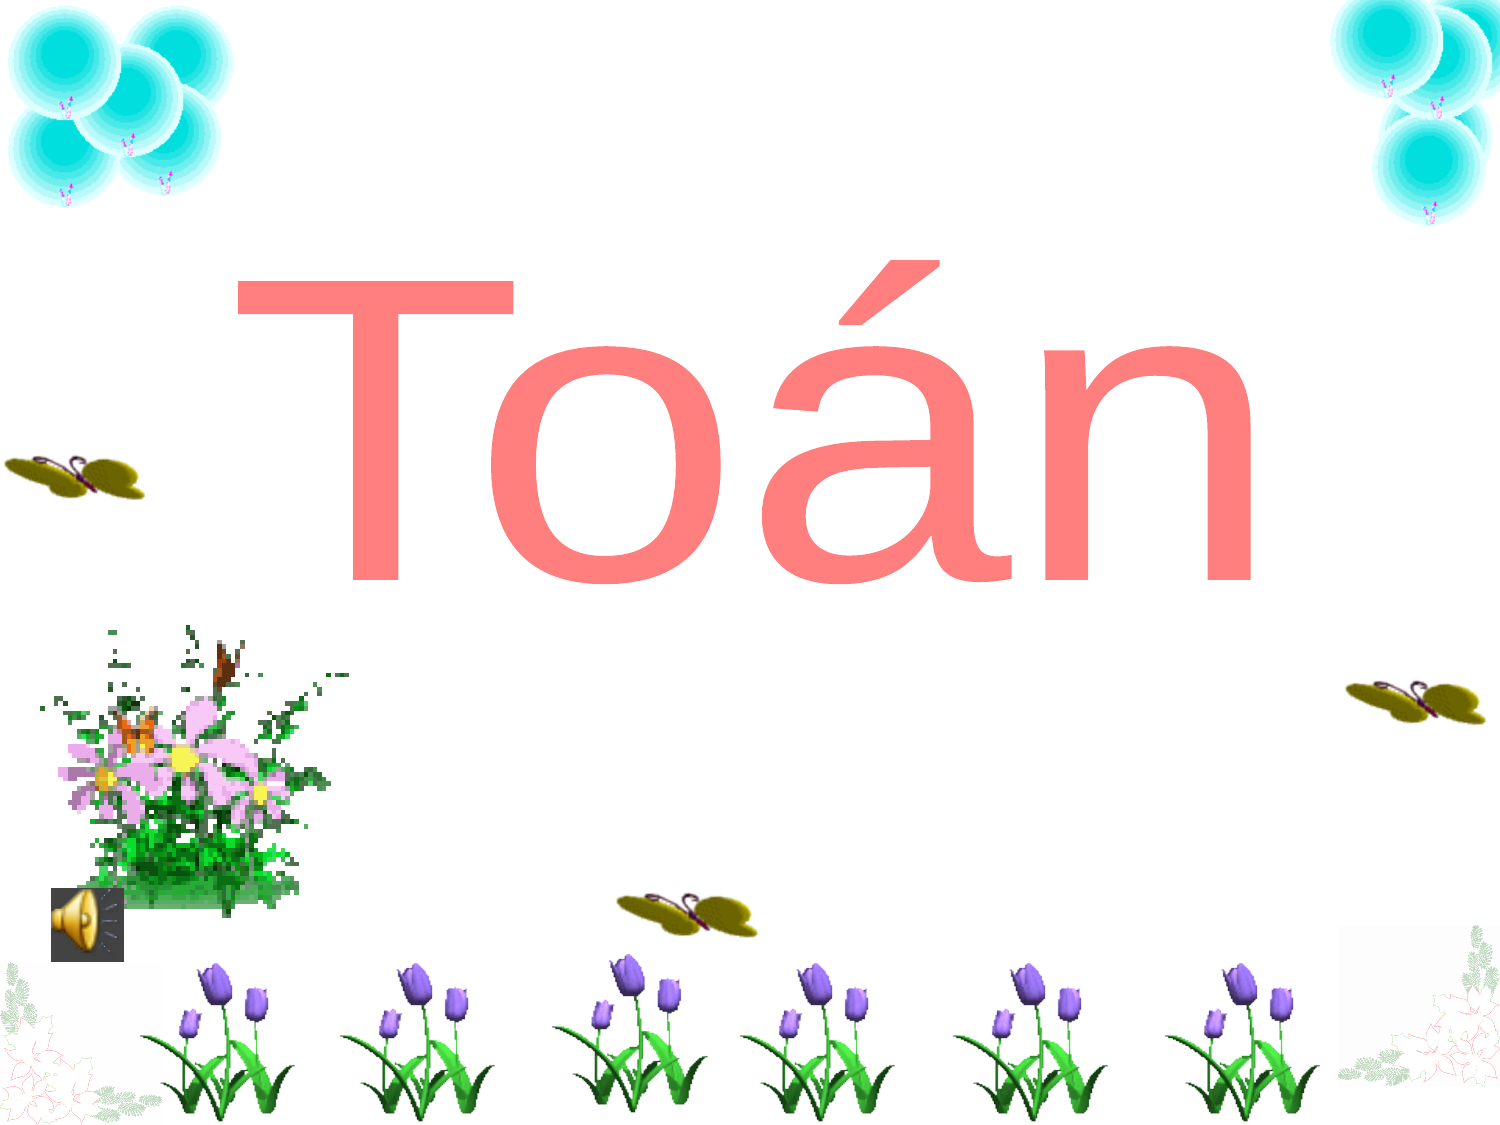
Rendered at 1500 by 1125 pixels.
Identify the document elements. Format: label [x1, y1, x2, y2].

picture [549, 860, 901, 1125]
picture [1162, 946, 1326, 1125]
picture [1340, 648, 1500, 748]
picture [0, 0, 241, 215]
picture [949, 946, 1113, 1125]
picture [1322, 0, 1500, 233]
picture [1337, 924, 1500, 1088]
picture [0, 423, 160, 523]
picture [0, 574, 501, 1125]
